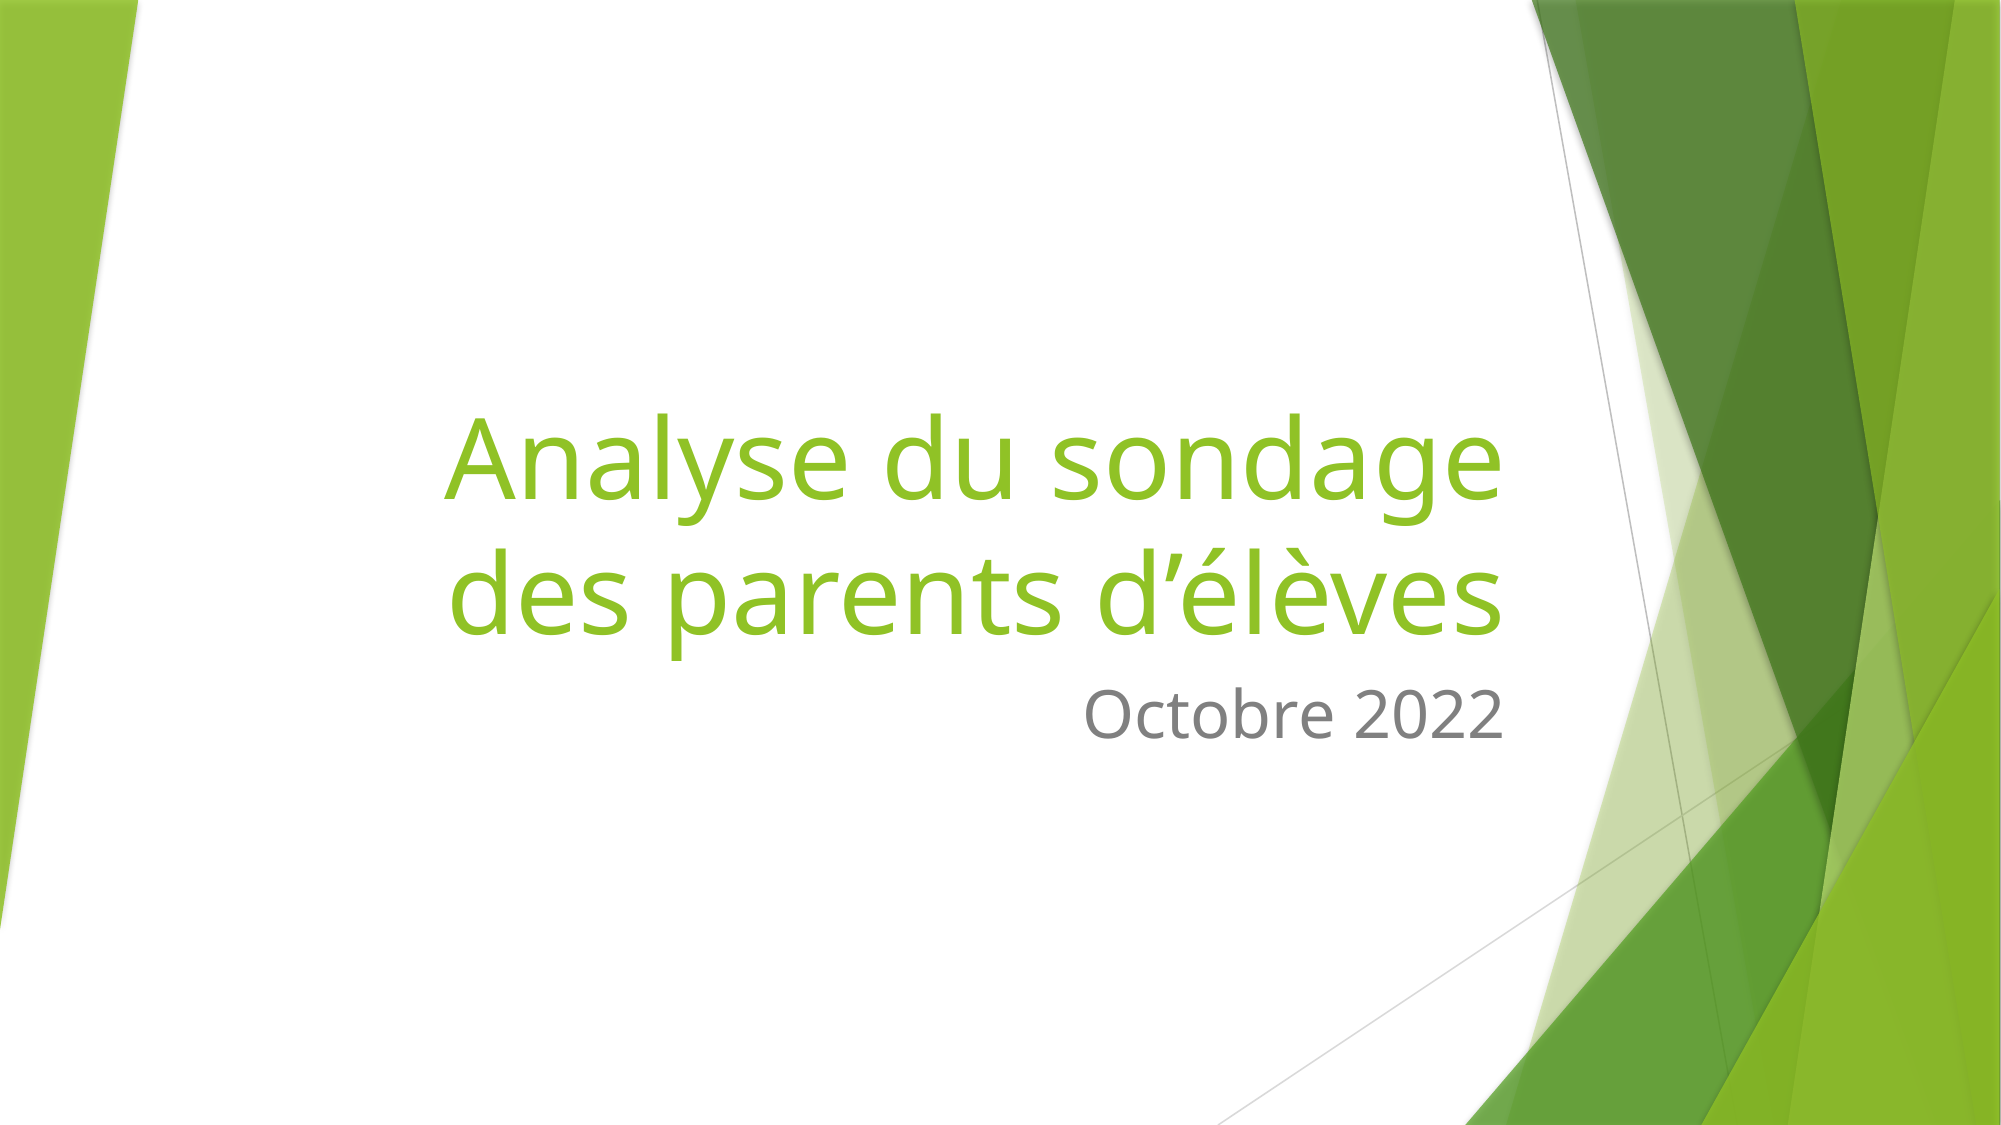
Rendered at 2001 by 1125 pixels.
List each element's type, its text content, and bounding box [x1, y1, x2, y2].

title Analyse du sondage des parents d’élèves [247, 394, 1522, 664]
subtitle Octobre 2022 [247, 664, 1522, 845]
